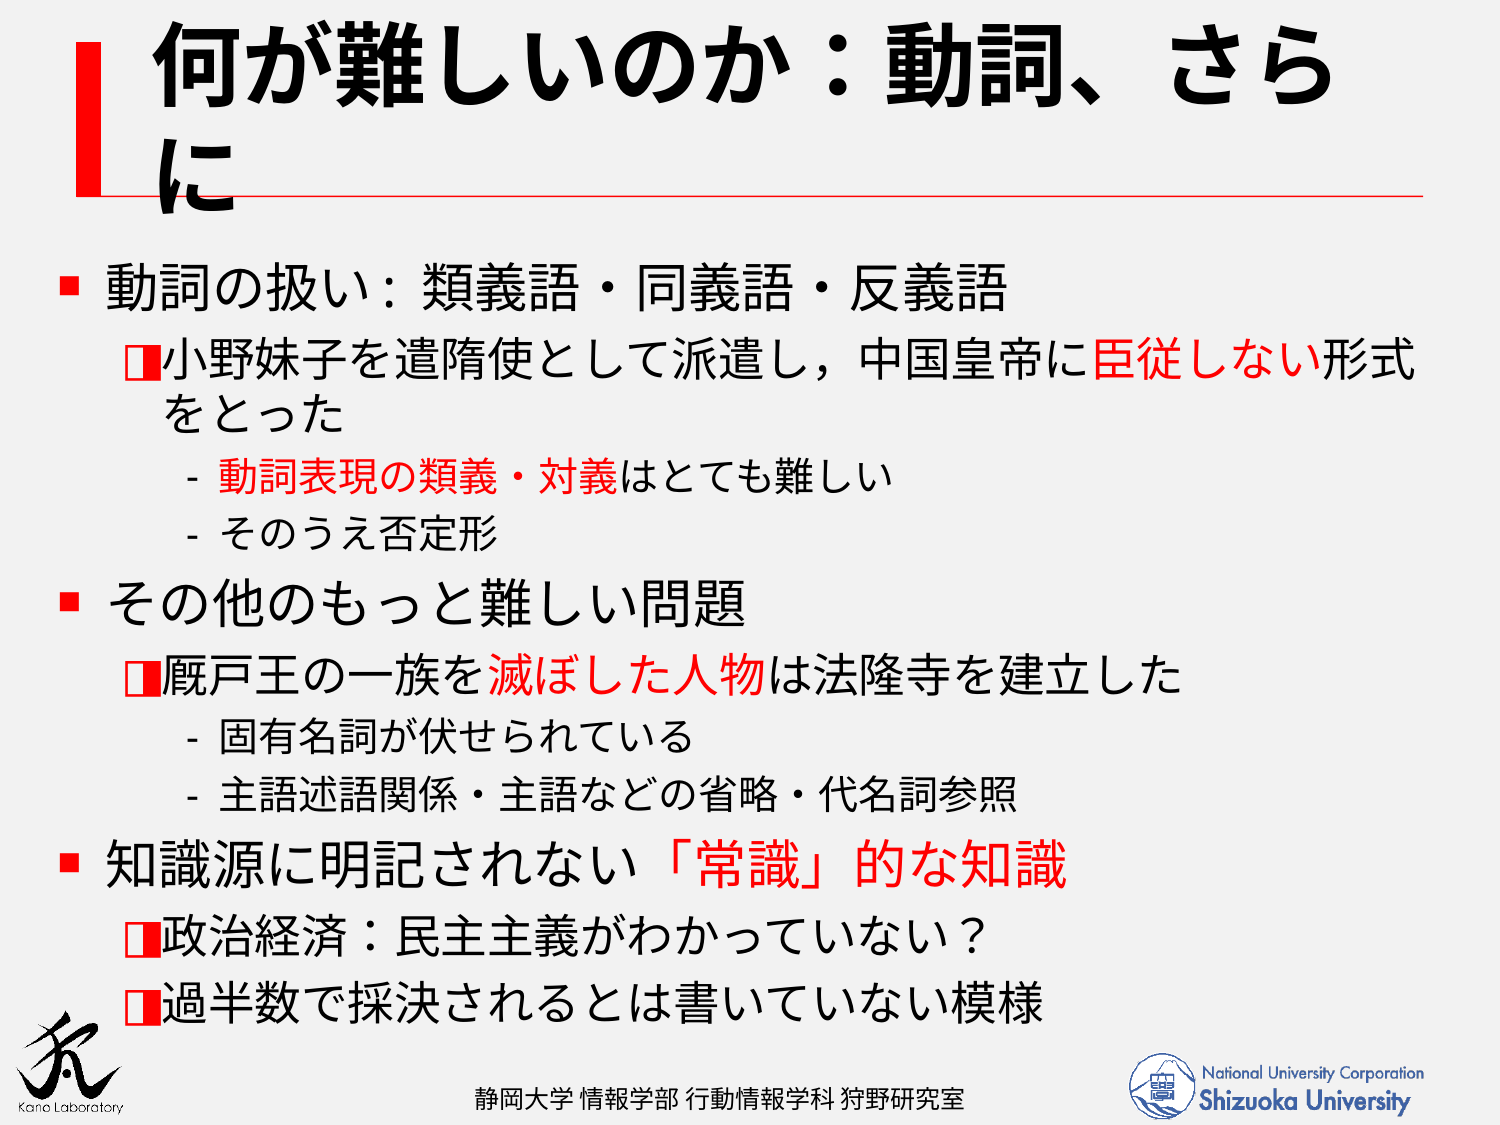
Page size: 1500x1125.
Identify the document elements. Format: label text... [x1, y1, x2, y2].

title 何が難しいのか：動詞、さらに [135, 42, 1426, 195]
picture [1198, 1063, 1425, 1117]
list 動詞の扱い: 類義語・同義語・反義語 小野妹子を遣隋使として派遣し，中国皇帝に臣従しない形式をとった 動詞表現の類義・対義はとても難しい そのうえ否定形 その他のもっと難しい問題 厩戸王の一族を滅ぼした人物は法隆寺を建立した 固有名詞が伏せられている 主語述語関係・主語などの省略・代名詞参照 知識源に明記されない「常識」的な知識 政治経済：民主主義がわかっていない？ 過半数で採決されるとは書いていない模様 [41, 246, 1459, 1039]
picture [1128, 1052, 1196, 1120]
picture [0, 980, 153, 1125]
